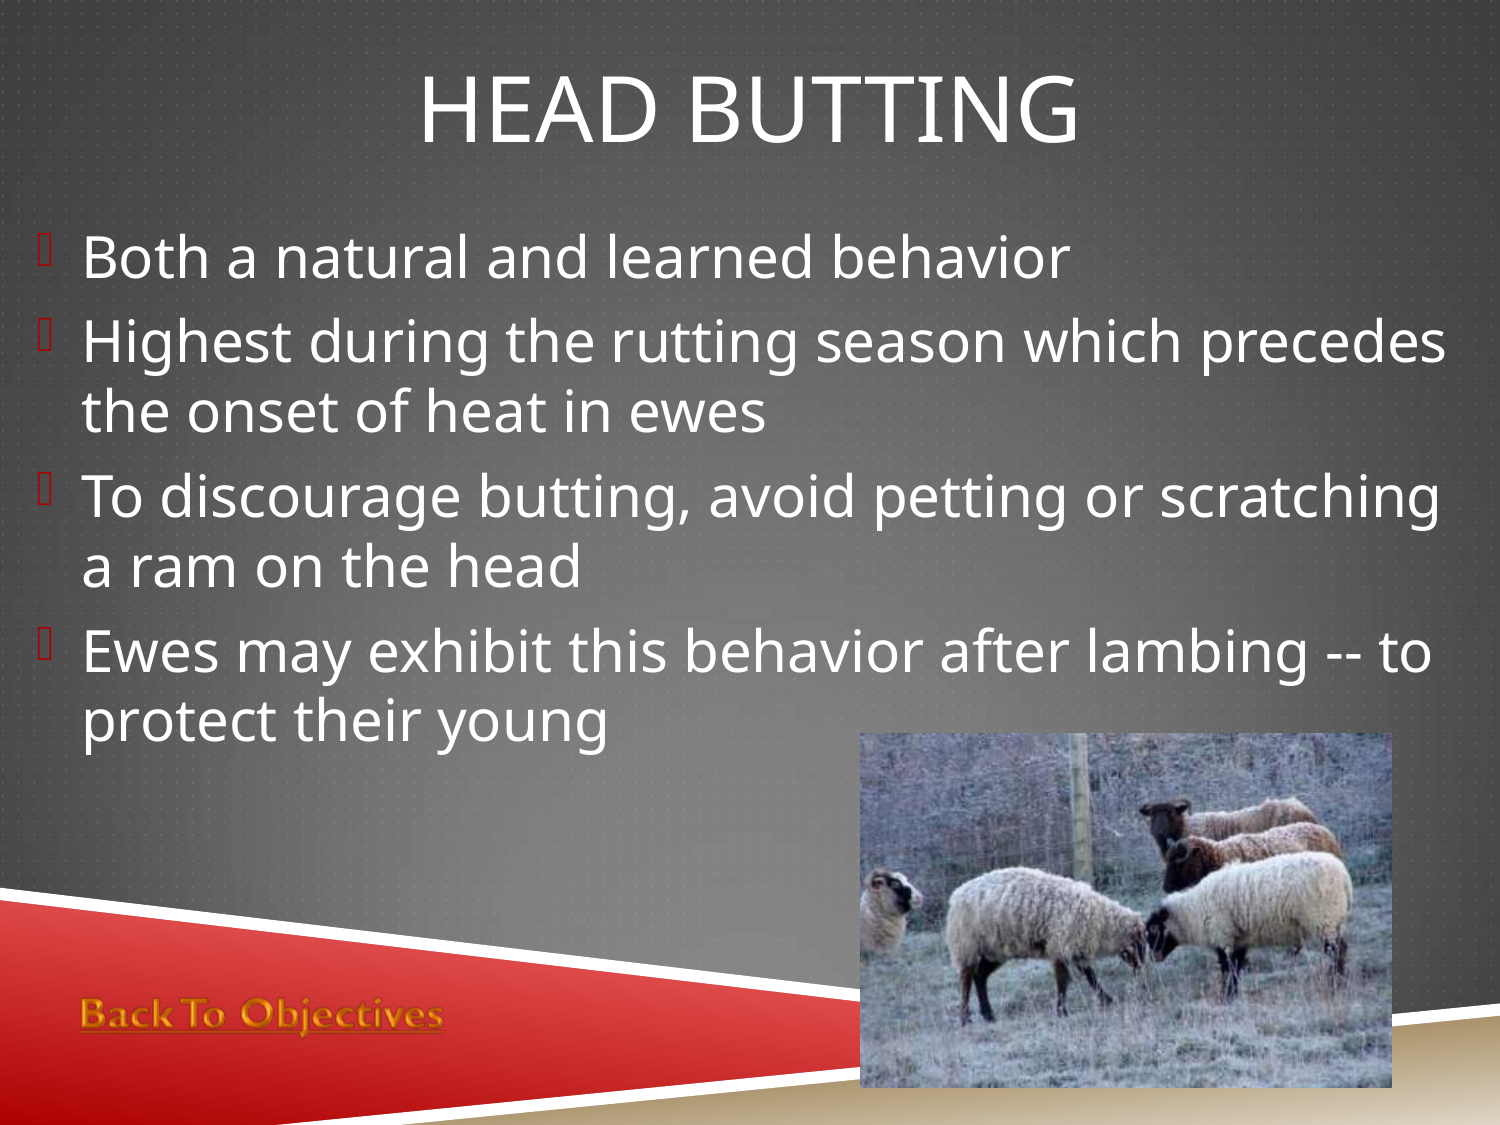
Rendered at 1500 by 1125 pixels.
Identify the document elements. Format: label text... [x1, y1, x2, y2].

title Head butting [112, 12, 1388, 200]
picture [0, 0, 1500, 1088]
list Both a natural and learned behavior Highest during the rutting season which precedes the onset of heat in ewes To discourage butting, avoid petting or scratching a ram on the head Ewes may exhibit this behavior after lambing -- to protect their young [24, 212, 1463, 788]
picture [62, 979, 462, 1047]
